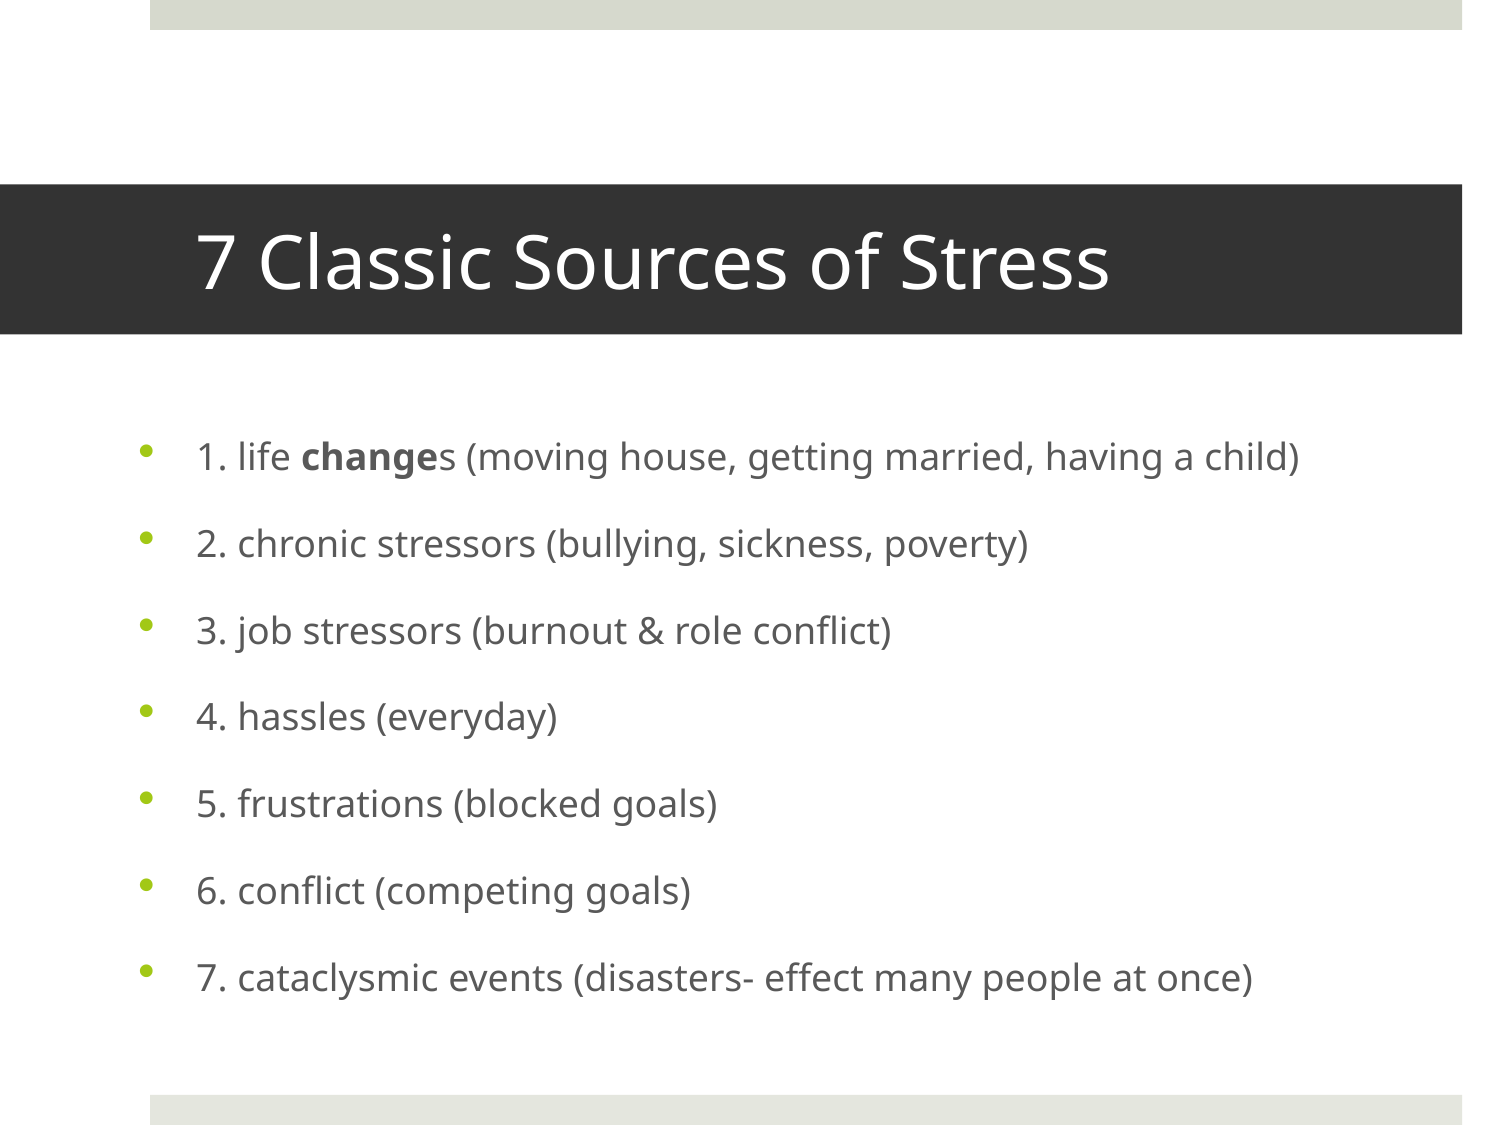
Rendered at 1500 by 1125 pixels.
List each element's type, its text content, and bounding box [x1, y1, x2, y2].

list 1. life changes (moving house, getting married, having a child) 2. chronic stressors (bullying, sickness, poverty) 3. job stressors (burnout & role conflict) 4. hassles (everyday) 5. frustrations (blocked goals) 6. conflict (competing goals) 7. cataclysmic events (disasters- effect many people at once) [125, 425, 1432, 1028]
title 7 Classic Sources of Stress [0, 184, 1463, 335]
